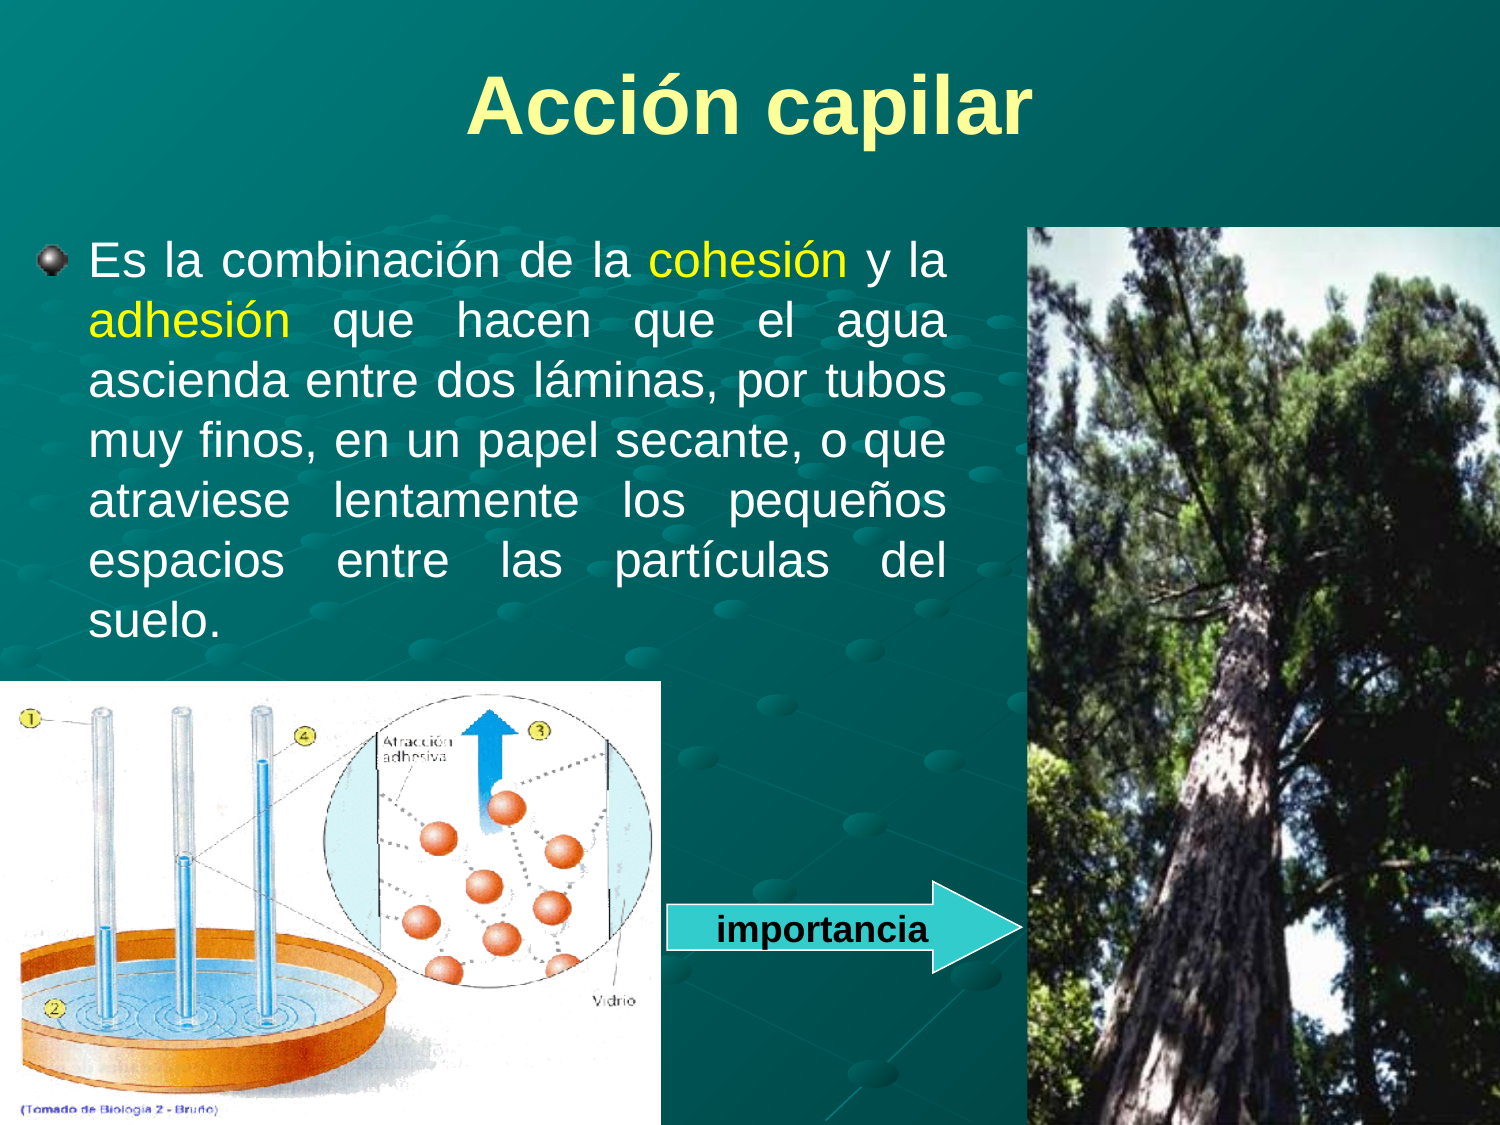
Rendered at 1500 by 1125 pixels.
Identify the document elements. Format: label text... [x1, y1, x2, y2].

picture [32, 240, 68, 276]
title Acción capilar [74, 6, 1426, 195]
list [1026, 227, 1500, 1125]
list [0, 681, 662, 1125]
list Es la combinación de la cohesión y la adhesión que hacen que el agua ascienda entre dos láminas, por tubos muy finos, en un papel secante, o que atraviese lentamente los pequeños espacios entre las partículas del suelo. [17, 219, 963, 669]
text_box importancia [667, 881, 1021, 973]
